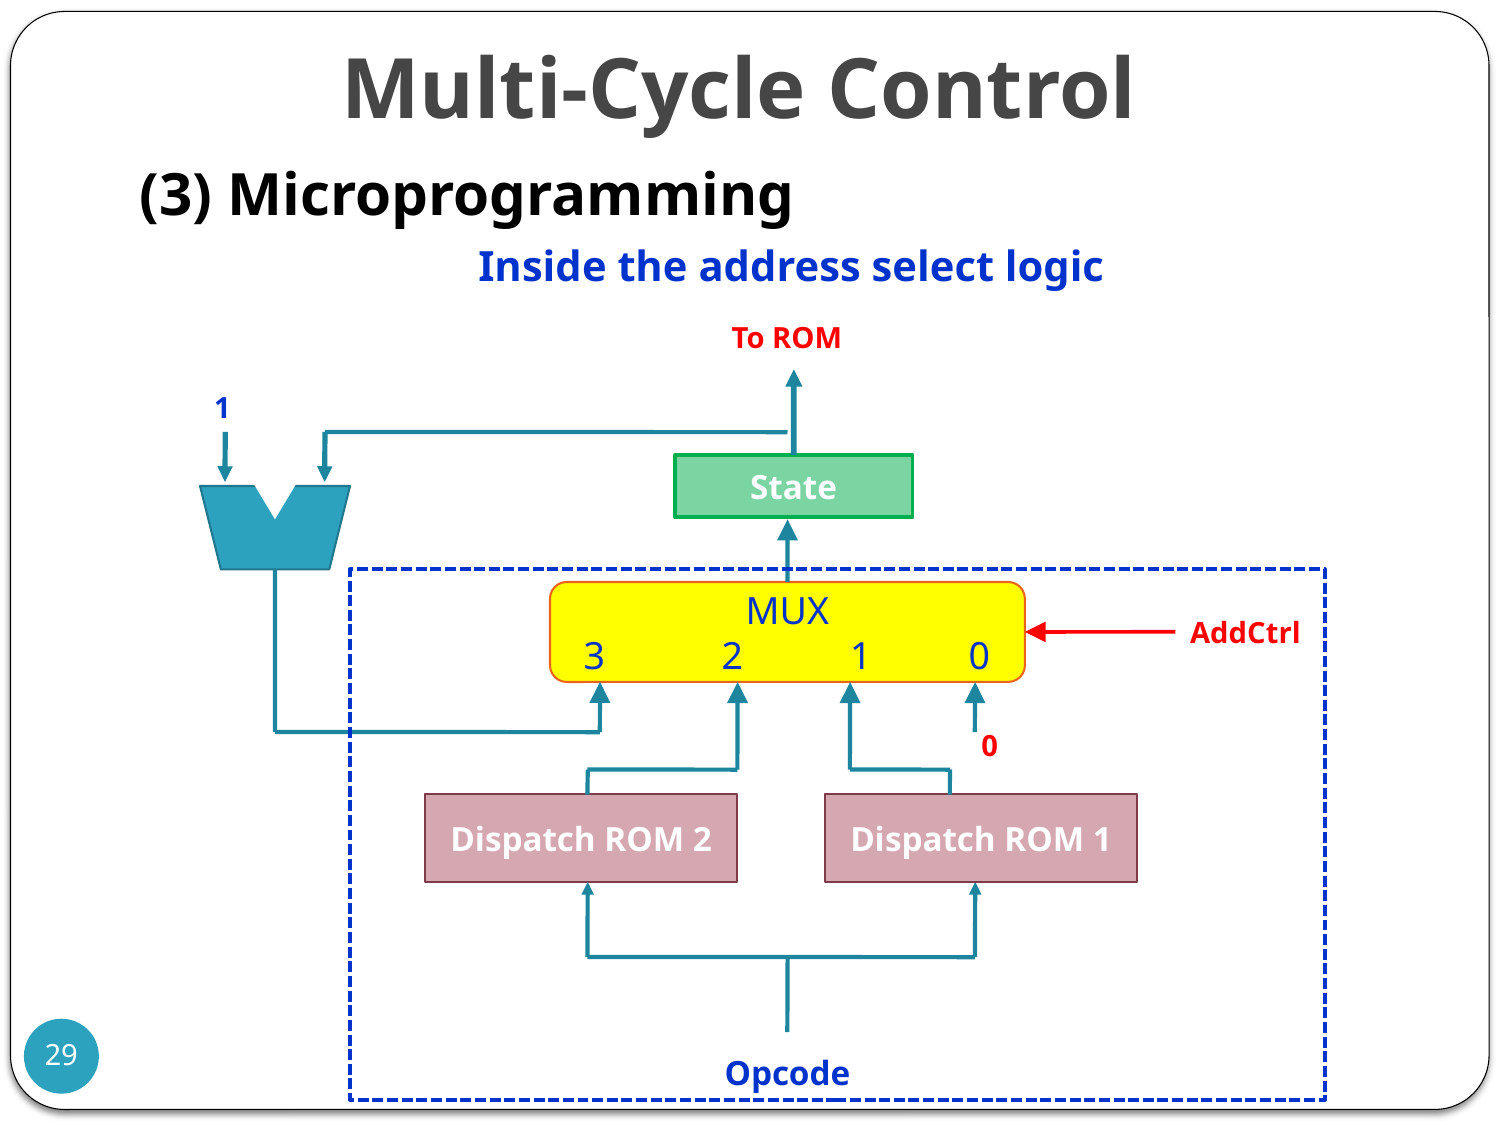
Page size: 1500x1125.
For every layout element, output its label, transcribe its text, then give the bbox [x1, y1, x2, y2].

text_box 1 [199, 381, 246, 432]
title Multi-Cycle Control [112, 7, 1388, 150]
slide_number 29 [23, 1018, 99, 1094]
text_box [199, 469, 351, 570]
text_box To ROM [716, 311, 858, 362]
text_box [349, 568, 1326, 1101]
text_box State [674, 454, 913, 518]
list (3) Microprogramming Inside the address select logic [125, 149, 1413, 988]
